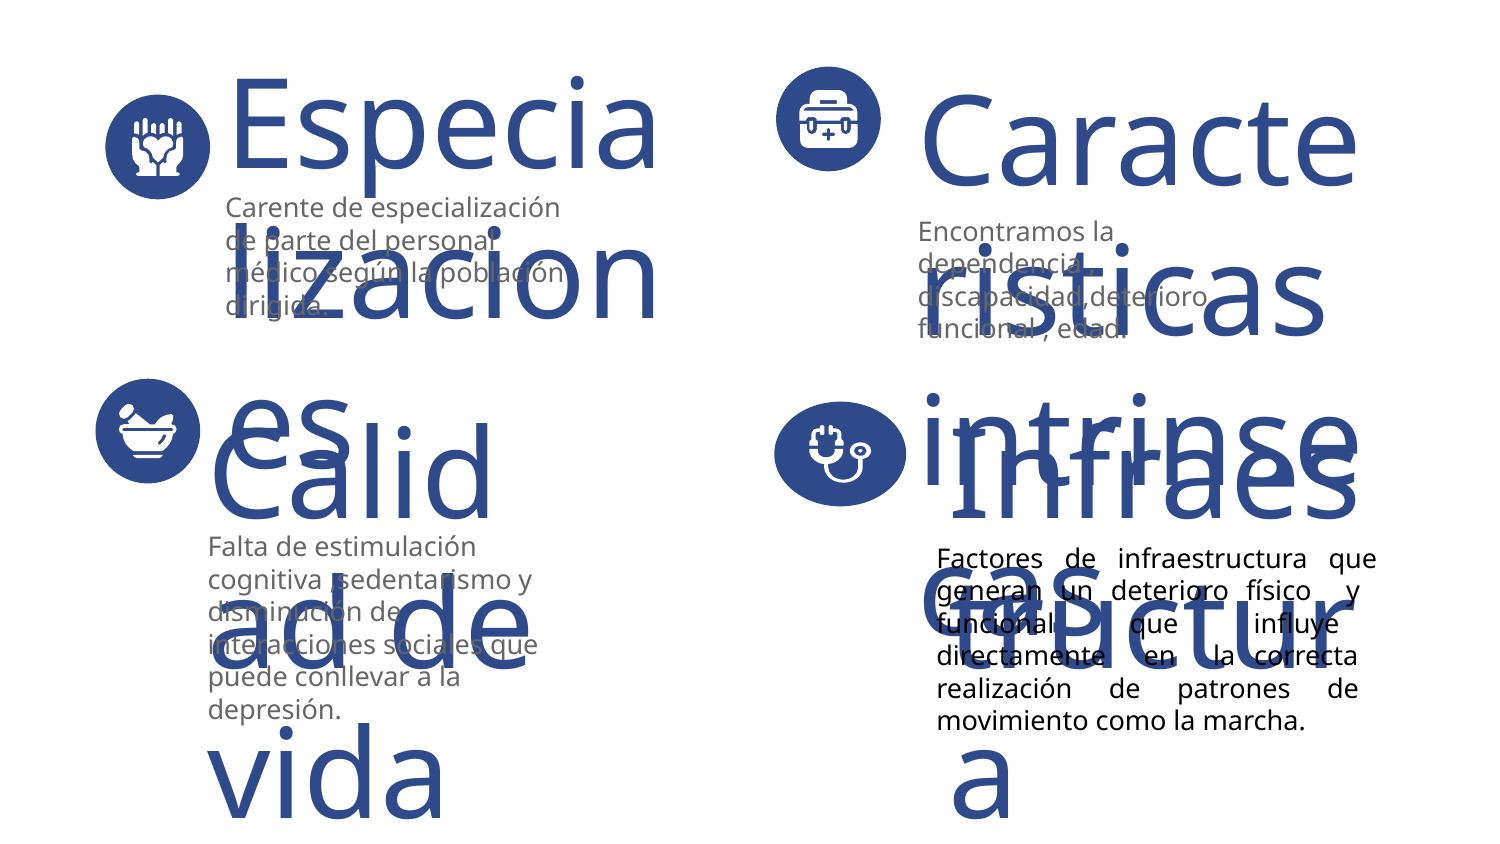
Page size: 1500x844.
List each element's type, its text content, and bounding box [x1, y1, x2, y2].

subtitle Carente de especialización de parte del personal médico según la población dirigida. [210, 175, 584, 301]
text_box [774, 401, 907, 507]
subtitle Falta de estimulación cognitiva ,sedentarismo y disminución de interacciones sociales que puede conllevar a la depresión. [192, 514, 566, 730]
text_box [118, 403, 177, 459]
title Infraestructura [933, 378, 1405, 456]
text_box [95, 378, 194, 484]
title Caracteristicas intrinsecas [902, 45, 1399, 268]
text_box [131, 117, 184, 177]
text_box [776, 66, 881, 172]
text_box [809, 424, 872, 483]
subtitle Encontramos la dependencia , discapacidad,deterioro funcional , edad. [902, 199, 1277, 325]
subtitle Factores de infraestructura que generan un deterioro físico y funcional que influye directamente en la correcta realización de patrones de movimiento como la marcha. [921, 526, 1392, 844]
title Especializaciones [210, 28, 706, 176]
title Calidad de vida [192, 378, 566, 456]
text_box [105, 94, 210, 200]
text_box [799, 89, 858, 149]
